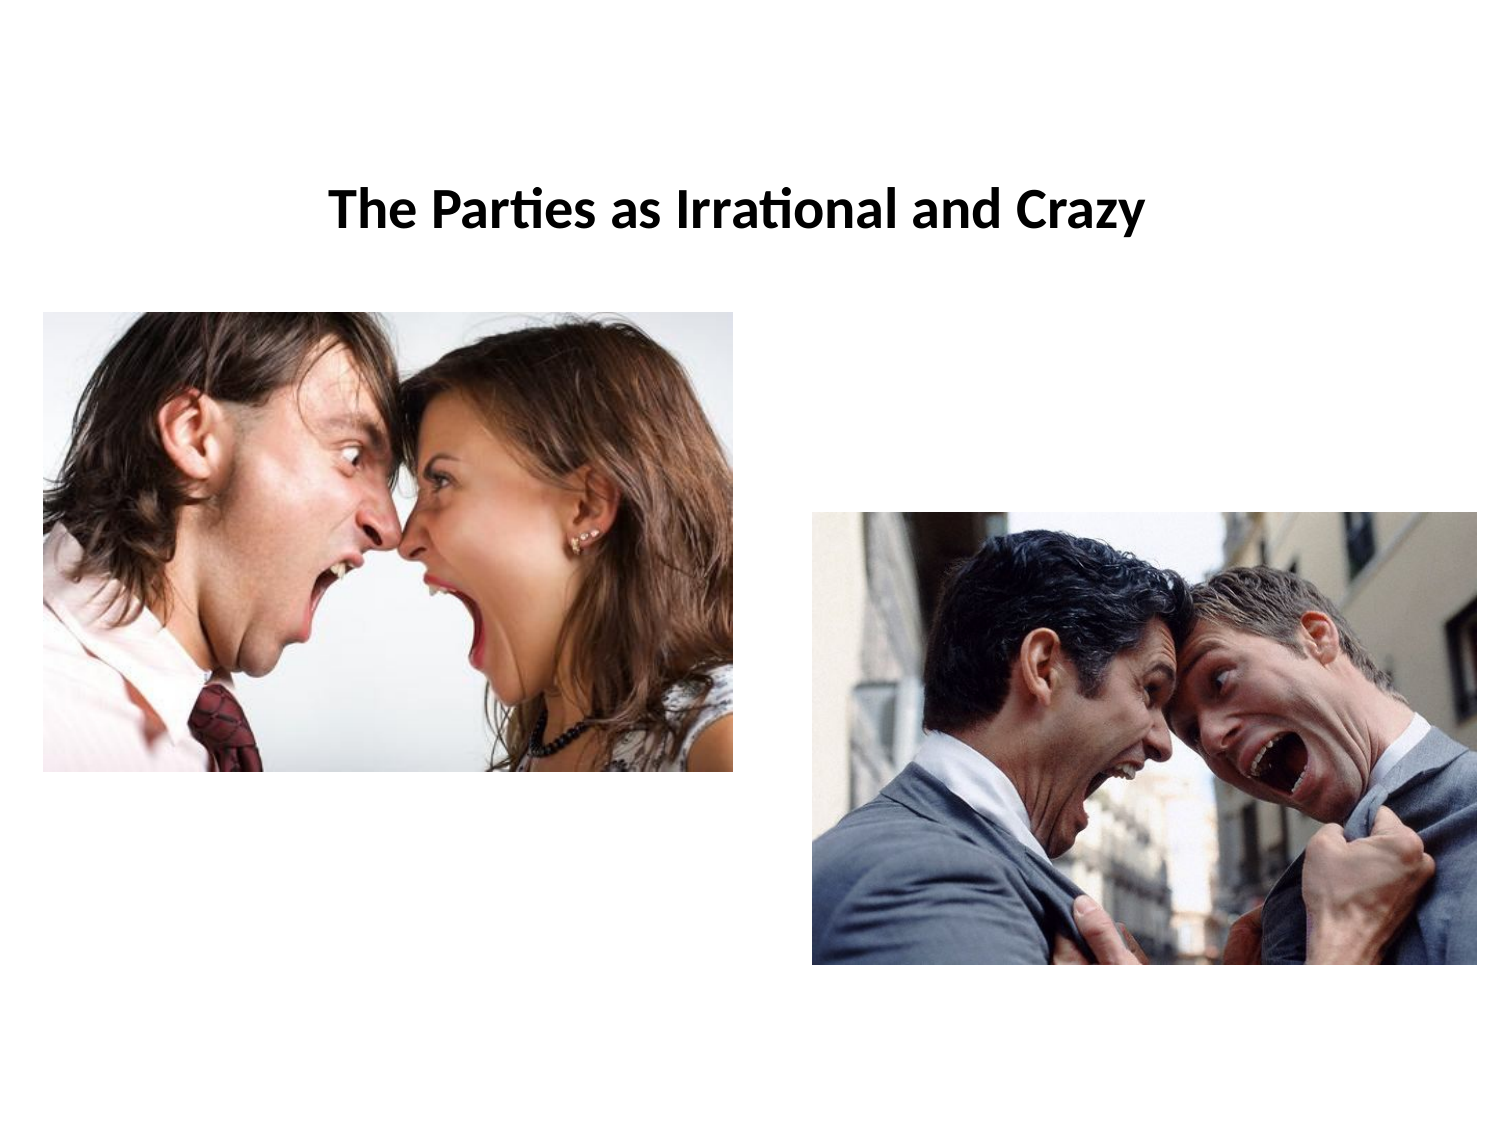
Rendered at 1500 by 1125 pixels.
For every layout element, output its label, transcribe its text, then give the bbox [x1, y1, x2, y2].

text_box The Parties as Irrational and Crazy [212, 162, 1263, 248]
picture [812, 512, 1477, 965]
picture [43, 312, 734, 772]
